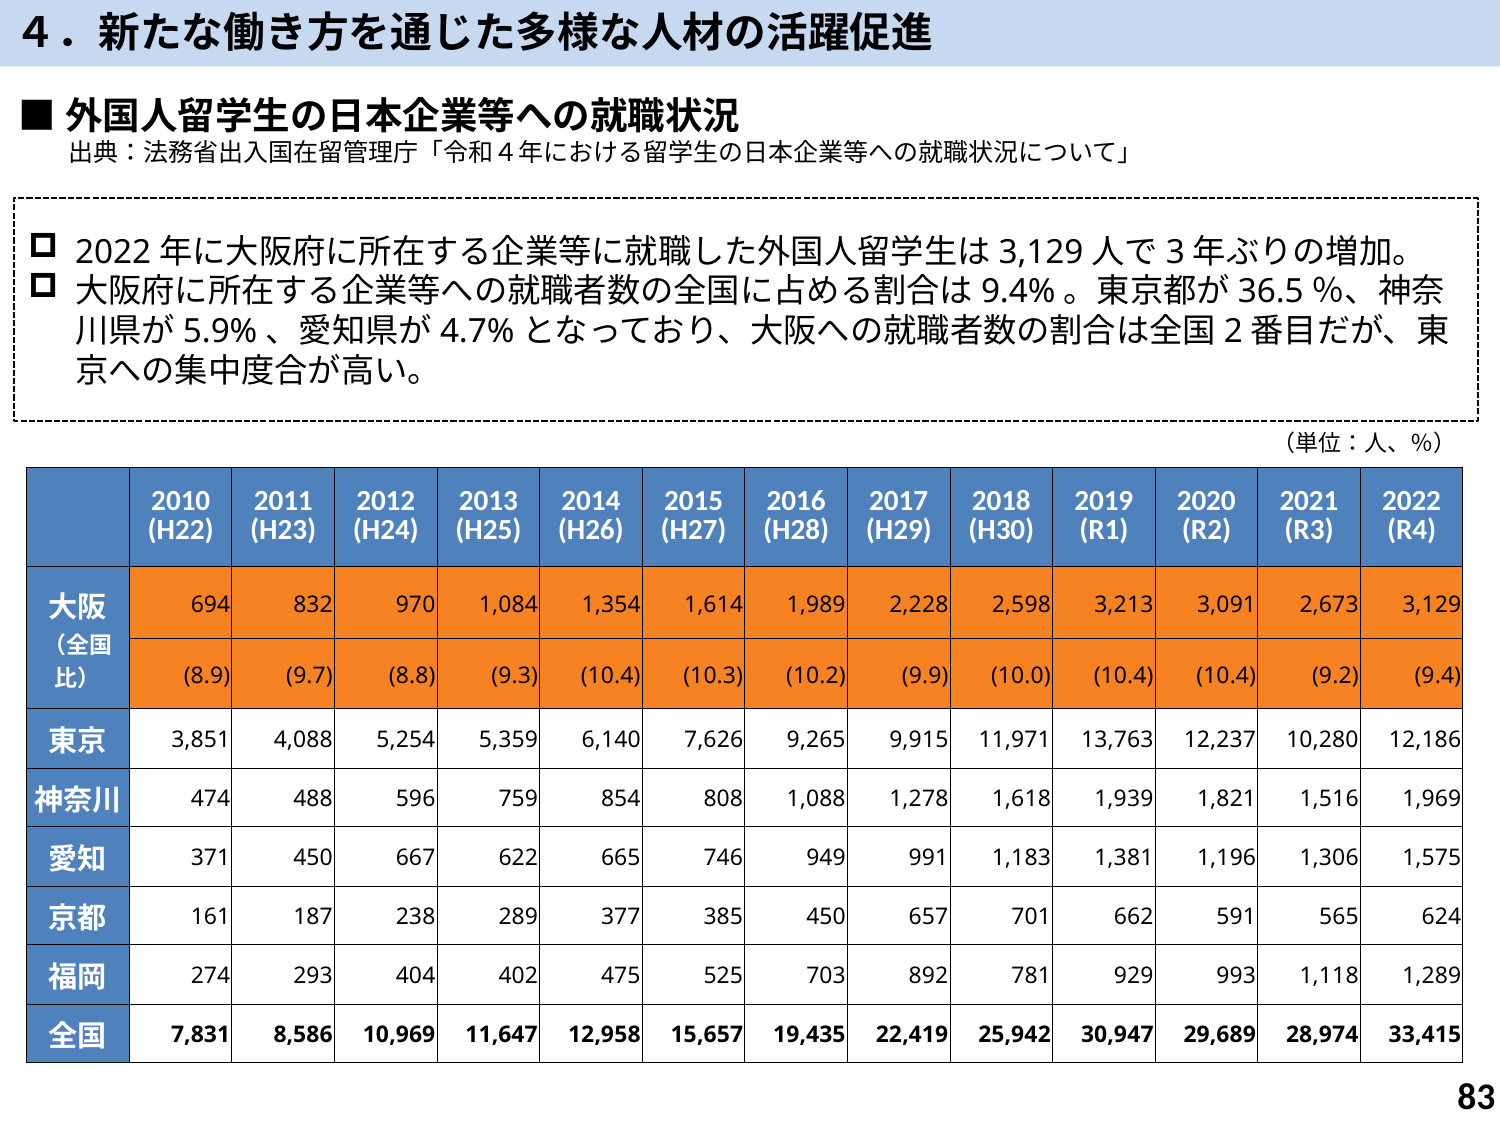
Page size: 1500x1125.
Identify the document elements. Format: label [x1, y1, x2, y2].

table_cell [27, 769, 129, 826]
table_cell [232, 945, 334, 1004]
slide_number [1159, 1064, 1500, 1124]
table_cell [1361, 887, 1462, 944]
table_cell [232, 887, 334, 944]
table_header [335, 468, 437, 566]
table_cell [951, 709, 1052, 768]
table_cell [745, 639, 847, 708]
table_cell [643, 827, 744, 886]
table_cell [1361, 827, 1462, 886]
table_cell [951, 567, 1052, 638]
table_cell [335, 1005, 437, 1062]
table_cell [1156, 945, 1257, 1004]
table_cell [1361, 709, 1462, 768]
table_cell [1258, 709, 1360, 768]
table_cell [745, 945, 847, 1004]
table_cell [1258, 639, 1360, 708]
table_cell [438, 887, 539, 944]
table_cell [1053, 887, 1155, 944]
table_cell [438, 1005, 539, 1062]
table_cell [745, 567, 847, 638]
table_cell [951, 639, 1052, 708]
table_cell [130, 827, 231, 886]
table_cell [643, 709, 744, 768]
table_cell [951, 887, 1052, 944]
table_cell [438, 827, 539, 886]
table_cell [232, 639, 334, 708]
table_cell [540, 827, 642, 886]
table_cell [1258, 827, 1360, 886]
table_cell [1258, 887, 1360, 944]
table_cell [951, 1005, 1052, 1062]
table_cell [540, 639, 642, 708]
table_cell [1053, 709, 1155, 768]
table_cell [1053, 639, 1155, 708]
table_cell [745, 887, 847, 944]
table_cell [27, 709, 129, 768]
table_cell [1053, 567, 1155, 638]
table_cell [745, 709, 847, 768]
table_header [1258, 468, 1360, 566]
table_header [1053, 468, 1155, 566]
table_cell [335, 769, 437, 826]
table_header [951, 468, 1052, 566]
table_cell [130, 1005, 231, 1062]
table_cell [438, 769, 539, 826]
table_cell [848, 827, 950, 886]
table_cell [130, 709, 231, 768]
table_cell [643, 945, 744, 1004]
table_cell [232, 567, 334, 638]
table_header [540, 468, 642, 566]
table_cell [848, 769, 950, 826]
table_header [130, 468, 231, 566]
table_cell [951, 769, 1052, 826]
table_cell [335, 827, 437, 886]
table_header [232, 468, 334, 566]
table_cell [745, 769, 847, 826]
table_cell [438, 945, 539, 1004]
table_cell [951, 945, 1052, 1004]
table_cell [848, 567, 950, 638]
table_cell [1361, 945, 1462, 1004]
table_cell [540, 887, 642, 944]
table_cell [438, 709, 539, 768]
table_header [1361, 468, 1462, 566]
table_cell [27, 567, 129, 708]
table_cell [130, 567, 231, 638]
table_cell [232, 827, 334, 886]
table_header [848, 468, 950, 566]
table_cell [335, 639, 437, 708]
text_box [12, 196, 1500, 463]
table_cell [335, 945, 437, 1004]
table_cell [745, 827, 847, 886]
table_cell [130, 887, 231, 944]
table_cell [1156, 887, 1257, 944]
table_cell [335, 709, 437, 768]
table_cell [643, 639, 744, 708]
table_cell [1361, 639, 1462, 708]
table_cell [232, 769, 334, 826]
table_cell [335, 567, 437, 638]
table_cell [951, 827, 1052, 886]
table_cell [335, 887, 437, 944]
table_cell [540, 945, 642, 1004]
table_cell [130, 639, 231, 708]
table_cell [1258, 1005, 1360, 1062]
table_cell [1156, 639, 1257, 708]
table_cell [1361, 567, 1462, 638]
table_cell [1258, 945, 1360, 1004]
table_cell [540, 1005, 642, 1062]
table_header [438, 468, 539, 566]
table_cell [848, 887, 950, 944]
table_cell [1361, 1005, 1462, 1062]
table_cell [540, 567, 642, 638]
table_cell [1053, 1005, 1155, 1062]
table_cell [1156, 567, 1257, 638]
table_cell [27, 945, 129, 1004]
table_cell [27, 1005, 129, 1062]
table_cell [1361, 769, 1462, 826]
table_cell [27, 887, 129, 944]
table_cell [643, 567, 744, 638]
table_cell [1053, 769, 1155, 826]
table_cell [1258, 769, 1360, 826]
table_cell [848, 639, 950, 708]
table_cell [1053, 945, 1155, 1004]
table_header [745, 468, 847, 566]
table_header [27, 468, 129, 566]
table_cell [232, 1005, 334, 1062]
table_cell [643, 1005, 744, 1062]
table_cell [848, 945, 950, 1004]
table_cell [1053, 827, 1155, 886]
table_cell [1156, 1005, 1257, 1062]
table_cell [643, 769, 744, 826]
table_cell [27, 827, 129, 886]
table_cell [1258, 567, 1360, 638]
table_cell [1156, 769, 1257, 826]
table_header [643, 468, 744, 566]
table_cell [540, 769, 642, 826]
table_header [1156, 468, 1257, 566]
table_cell [848, 1005, 950, 1062]
table_cell [1156, 709, 1257, 768]
table_cell [1156, 827, 1257, 886]
table_cell [540, 709, 642, 768]
table_cell [438, 567, 539, 638]
text_box [0, 84, 1366, 174]
table_cell [130, 769, 231, 826]
table_cell [438, 639, 539, 708]
table_cell [848, 709, 950, 768]
table_cell [745, 1005, 847, 1062]
table_cell [232, 709, 334, 768]
table_cell [130, 945, 231, 1004]
text_box [0, 0, 1500, 67]
table_cell [643, 887, 744, 944]
